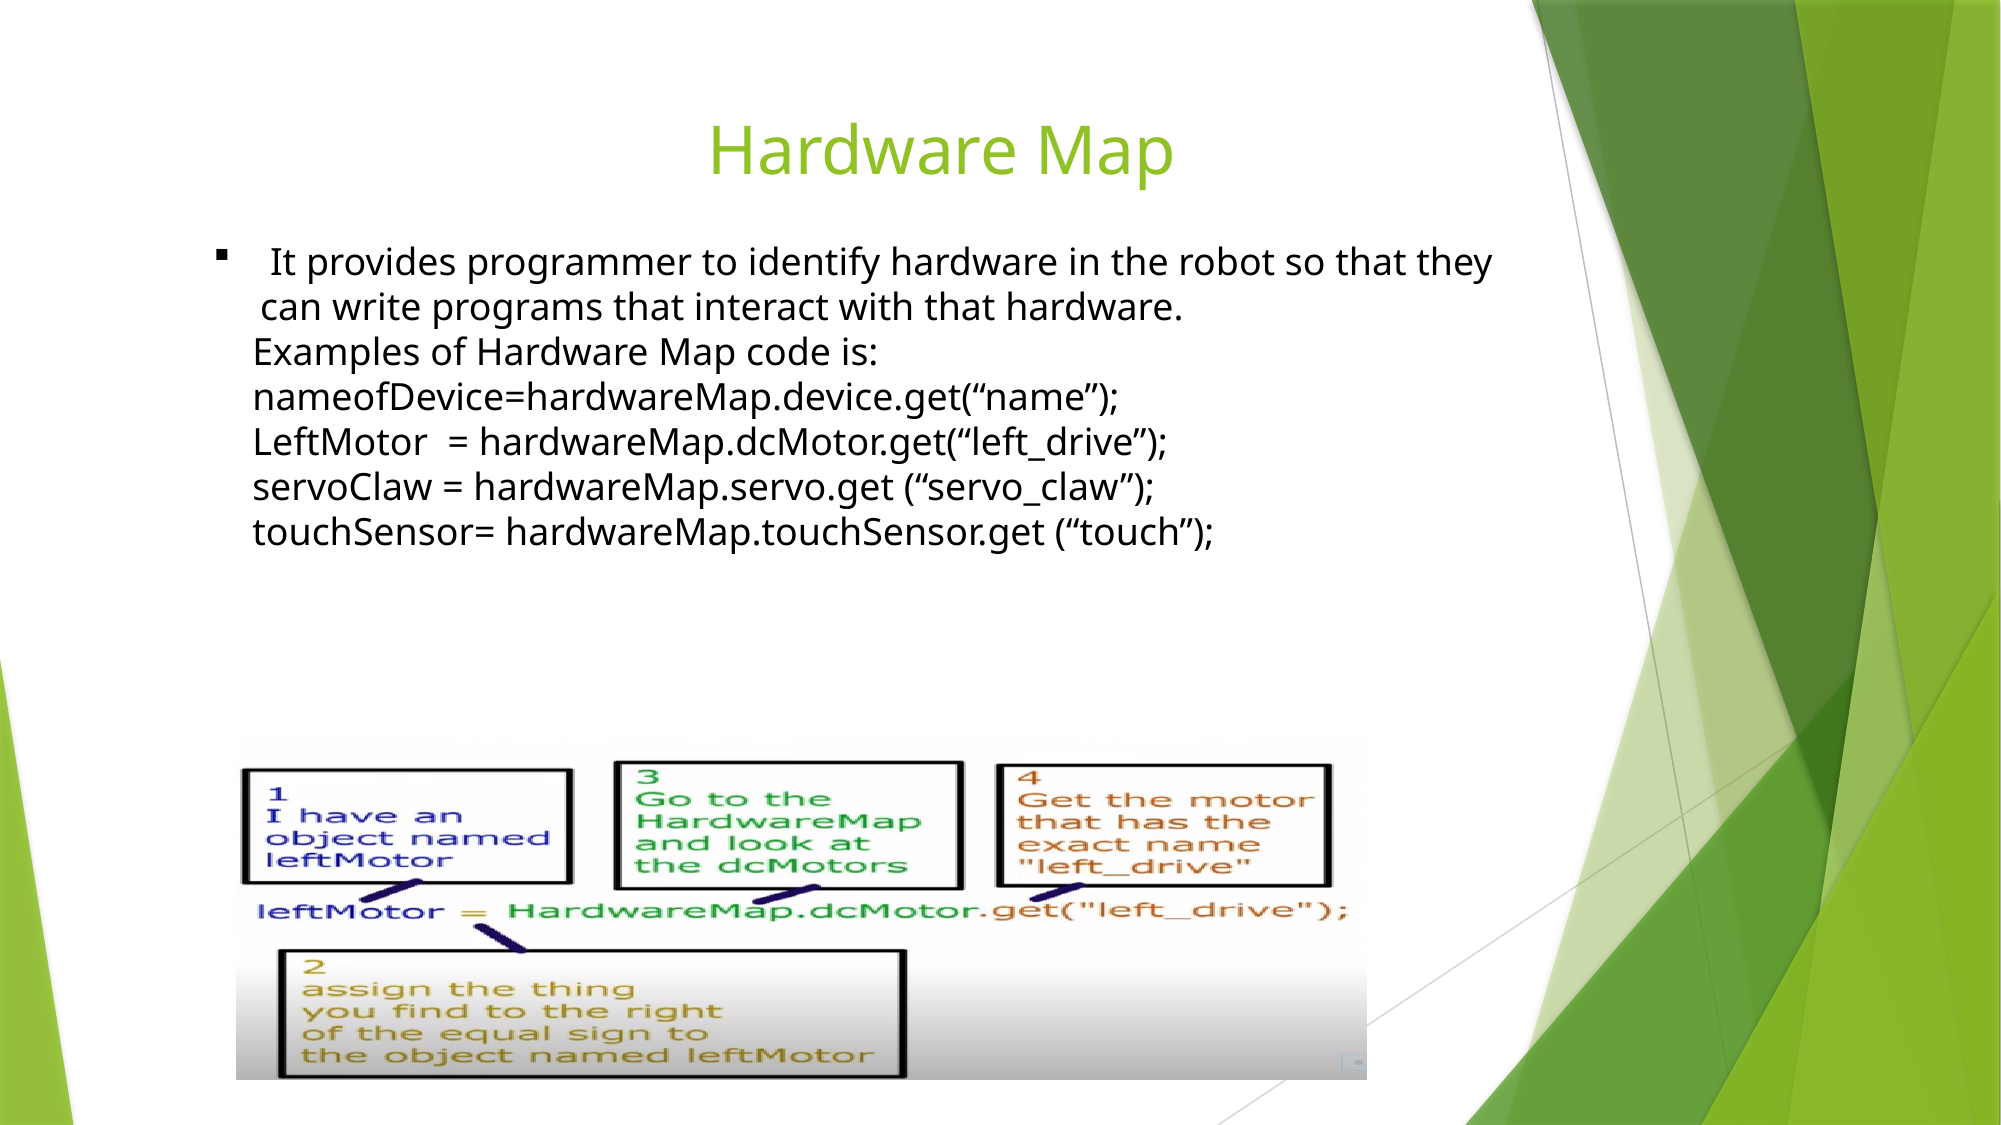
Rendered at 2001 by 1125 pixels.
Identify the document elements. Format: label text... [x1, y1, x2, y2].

picture [235, 738, 1367, 1080]
title Hardware Map [204, 99, 1522, 197]
text_box It provides programmer to identify hardware in the robot so that they can write programs that interact with that hardware. Examples of Hardware Map code is: nameofDevice=hardwareMap.device.get(“name”); LeftMotor = hardwareMap.dcMotor.get(“left_drive”); servoClaw = hardwareMap.servo.get (“servo_claw”); touchSensor= hardwareMap.touchSensor.get (“touch”); [198, 230, 1536, 695]
